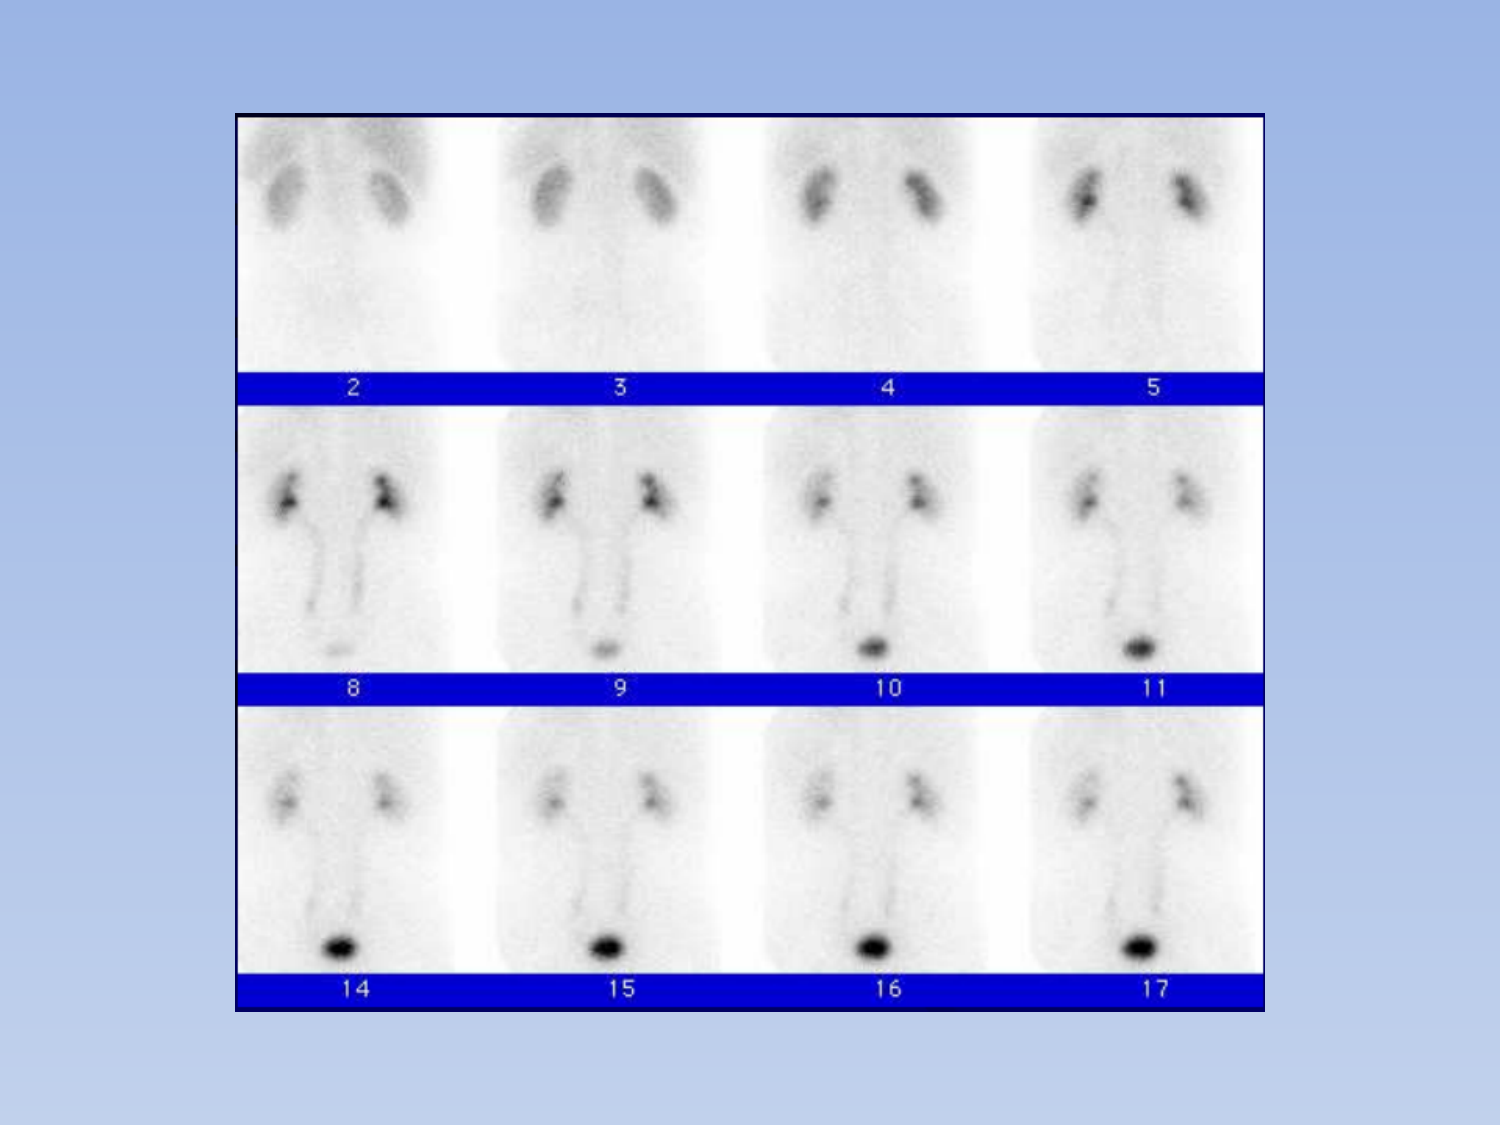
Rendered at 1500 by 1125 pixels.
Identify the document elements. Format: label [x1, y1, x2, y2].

picture [234, 112, 1266, 1012]
